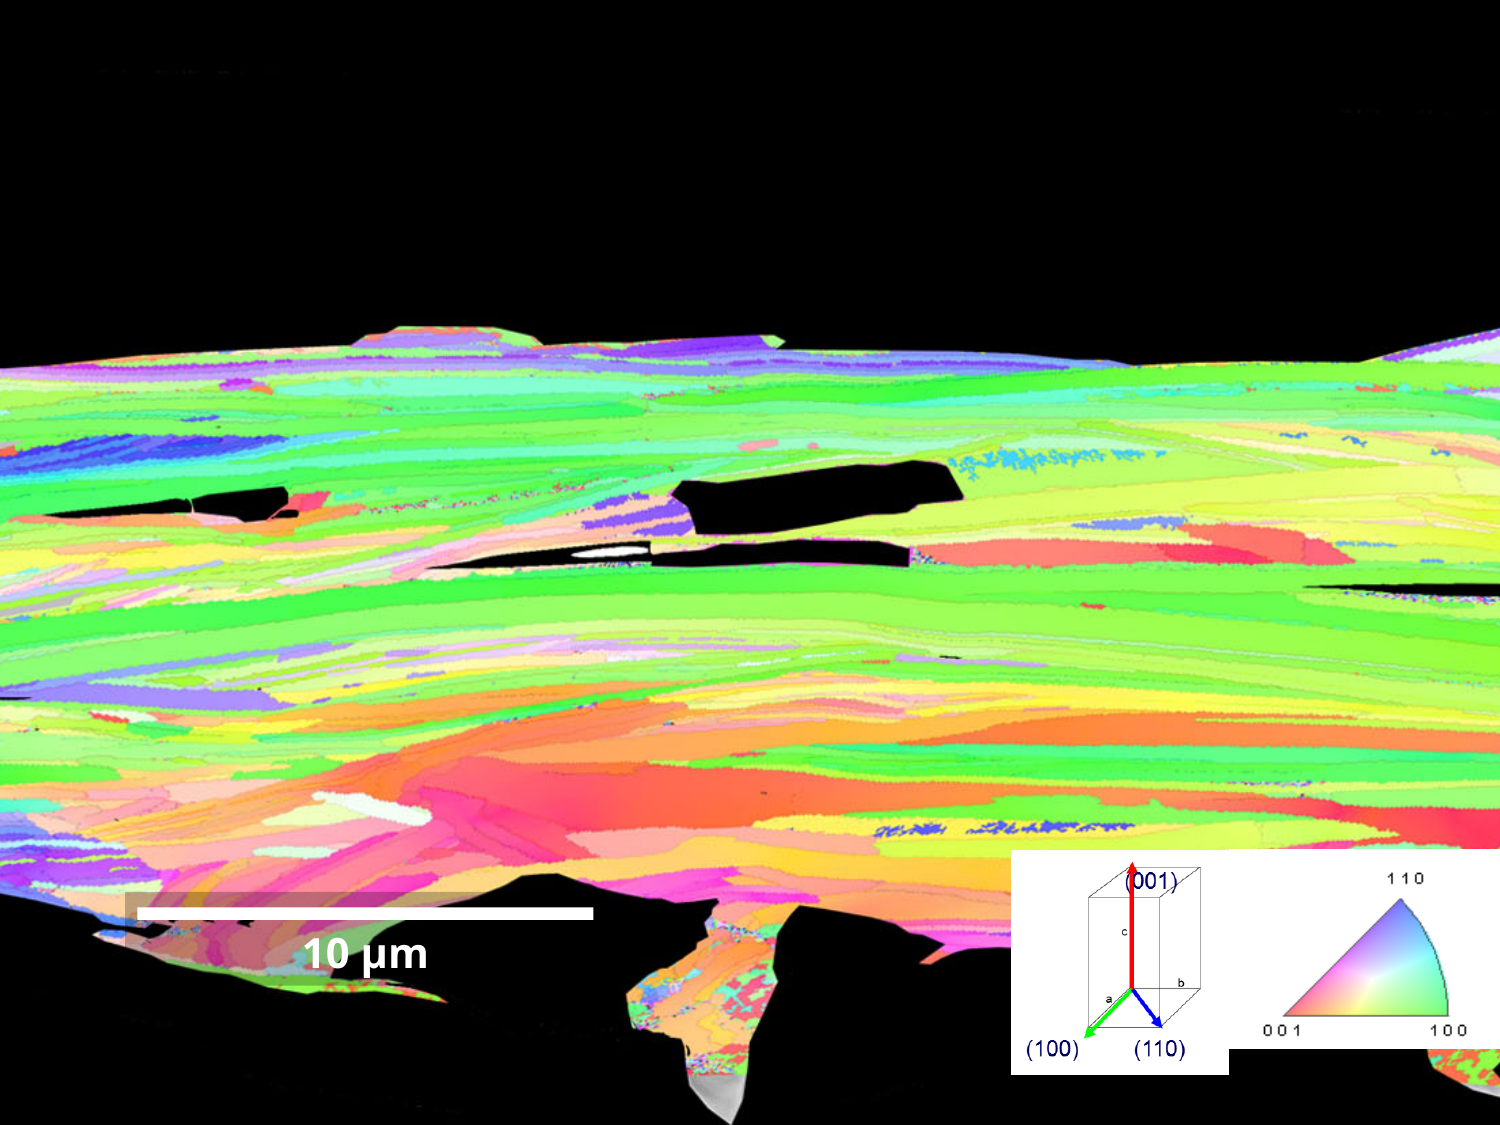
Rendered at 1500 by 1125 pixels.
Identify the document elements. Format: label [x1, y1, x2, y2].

picture [0, 0, 1500, 1125]
text_box [124, 891, 601, 986]
